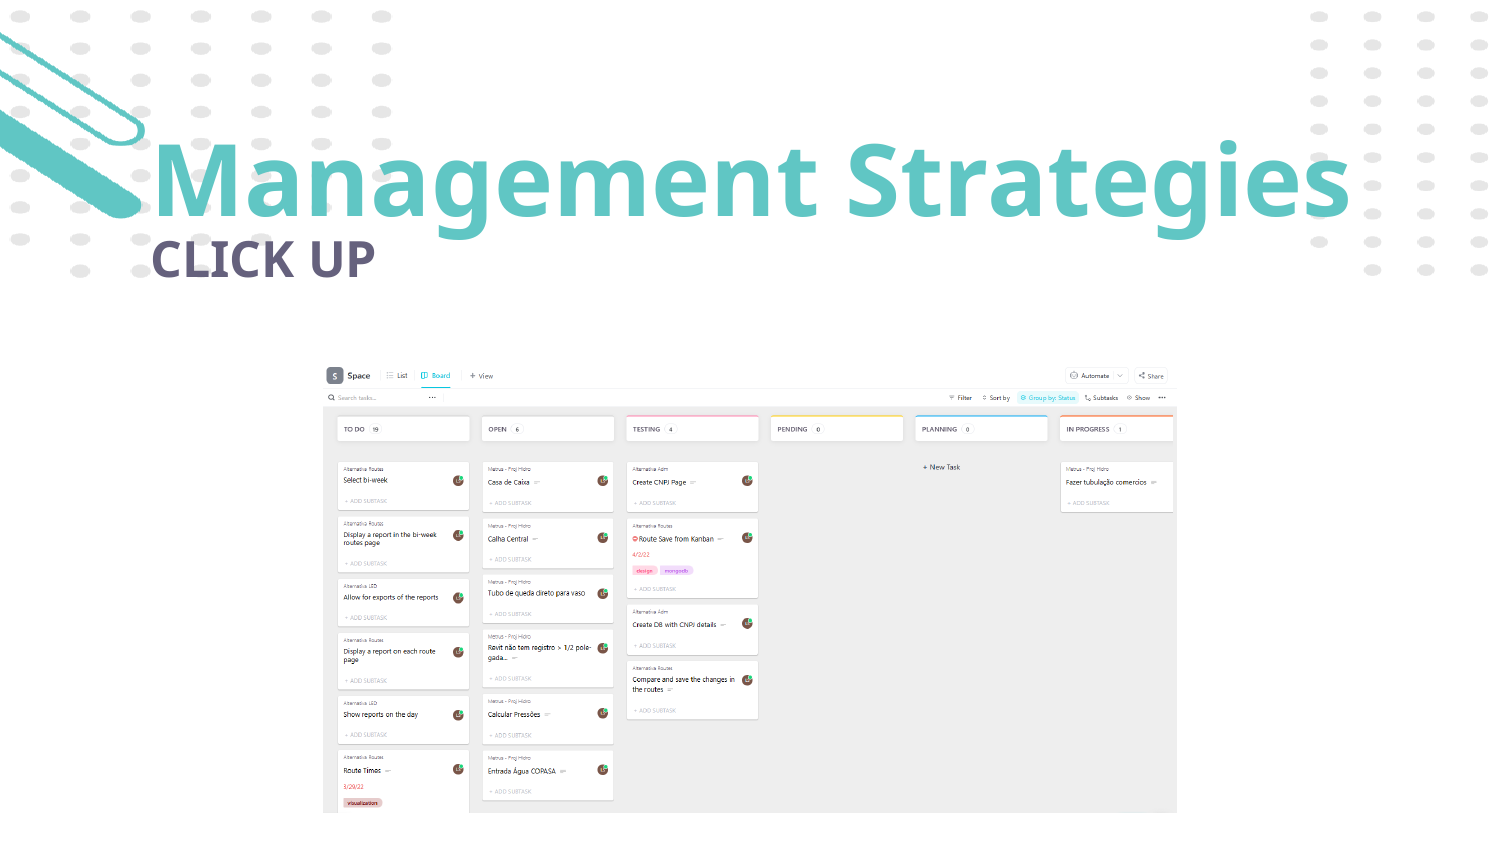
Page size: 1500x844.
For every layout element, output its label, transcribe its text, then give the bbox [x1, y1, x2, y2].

picture [0, 0, 1500, 844]
text_box CLICK UP [150, 218, 931, 295]
text_box Management Strategies [150, 102, 1452, 237]
